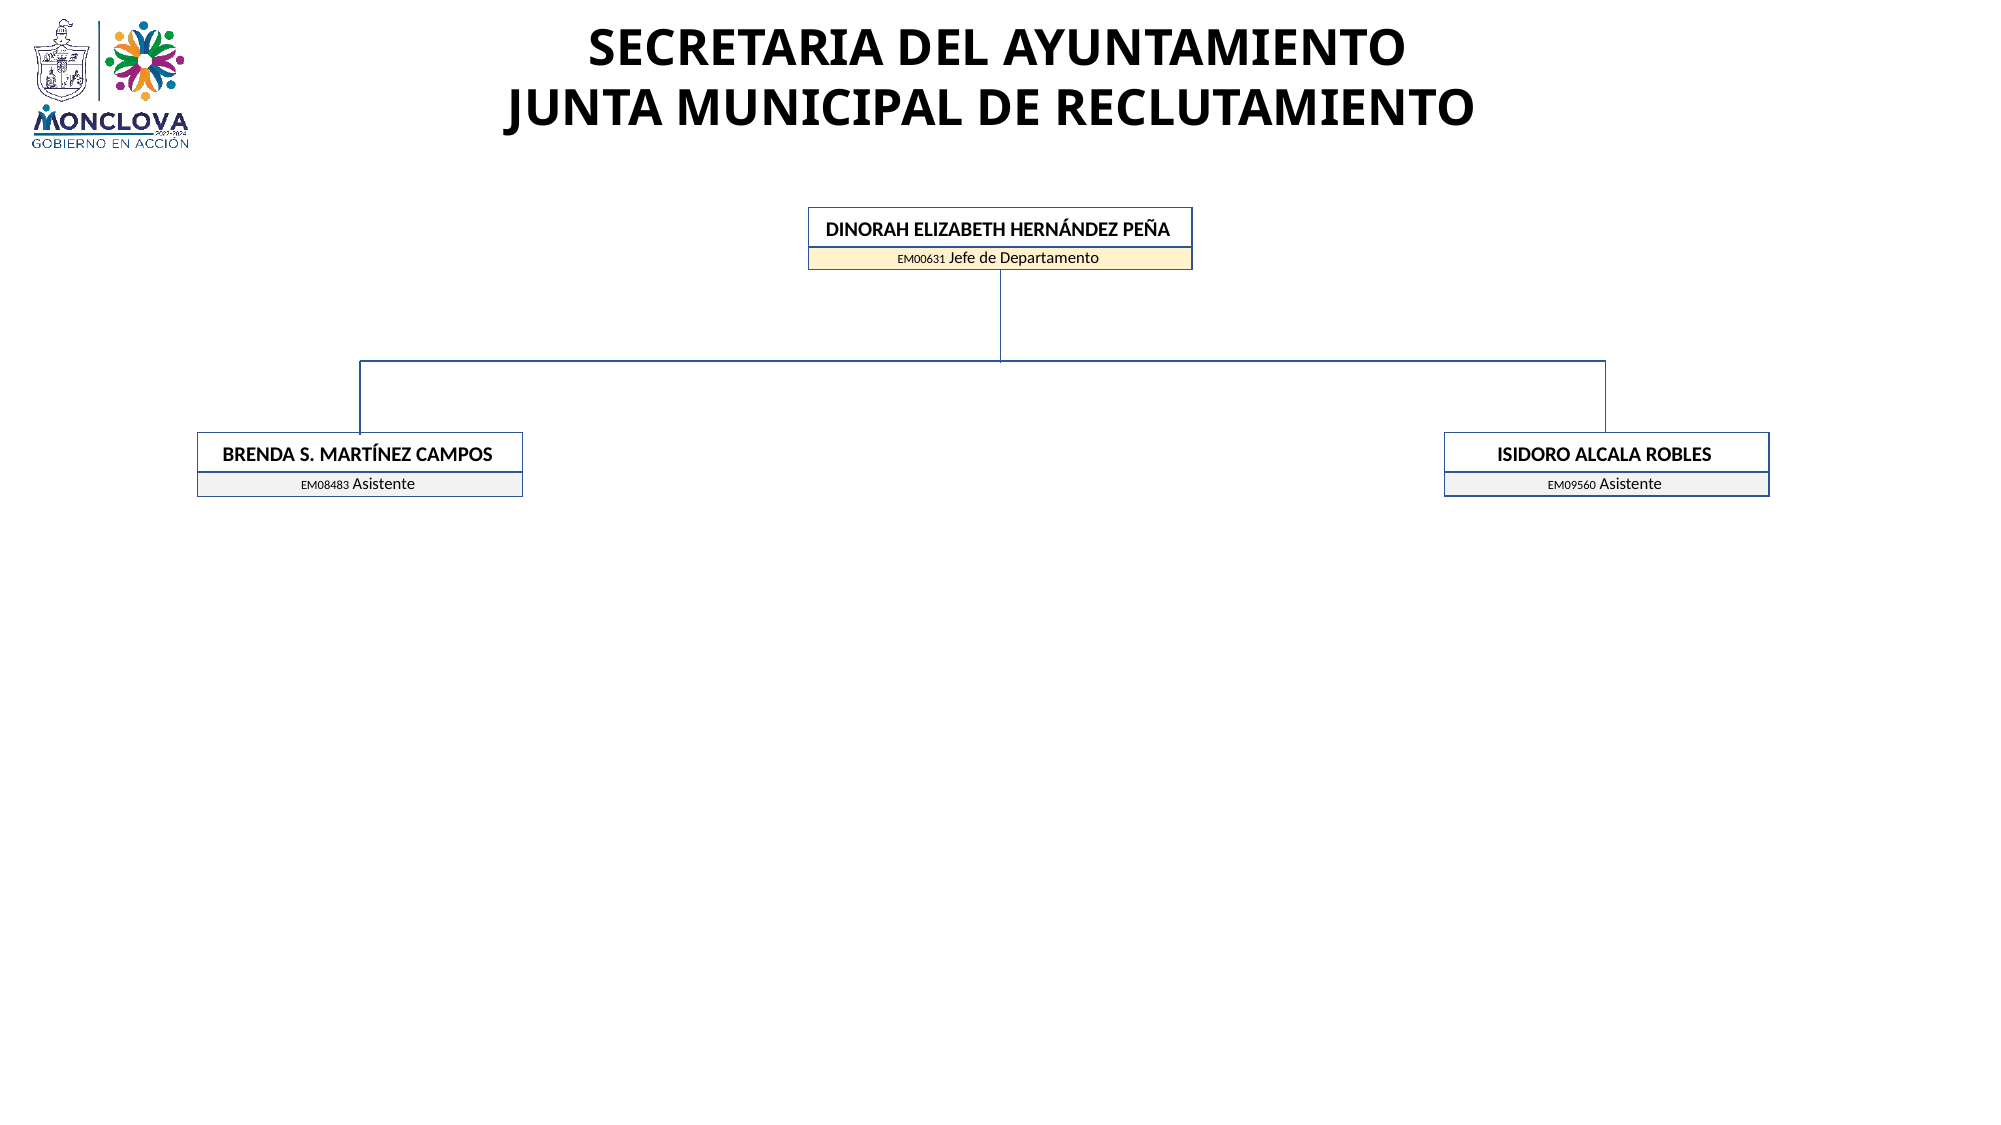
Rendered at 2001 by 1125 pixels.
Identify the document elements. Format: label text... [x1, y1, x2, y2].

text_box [197, 432, 523, 497]
picture [31, 19, 188, 148]
text_box SECRETARIA DEL AYUNTAMIENTO JUNTA MUNICIPAL DE RECLUTAMIENTO [14, 5, 1983, 146]
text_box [1444, 432, 1770, 497]
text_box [808, 207, 1193, 270]
